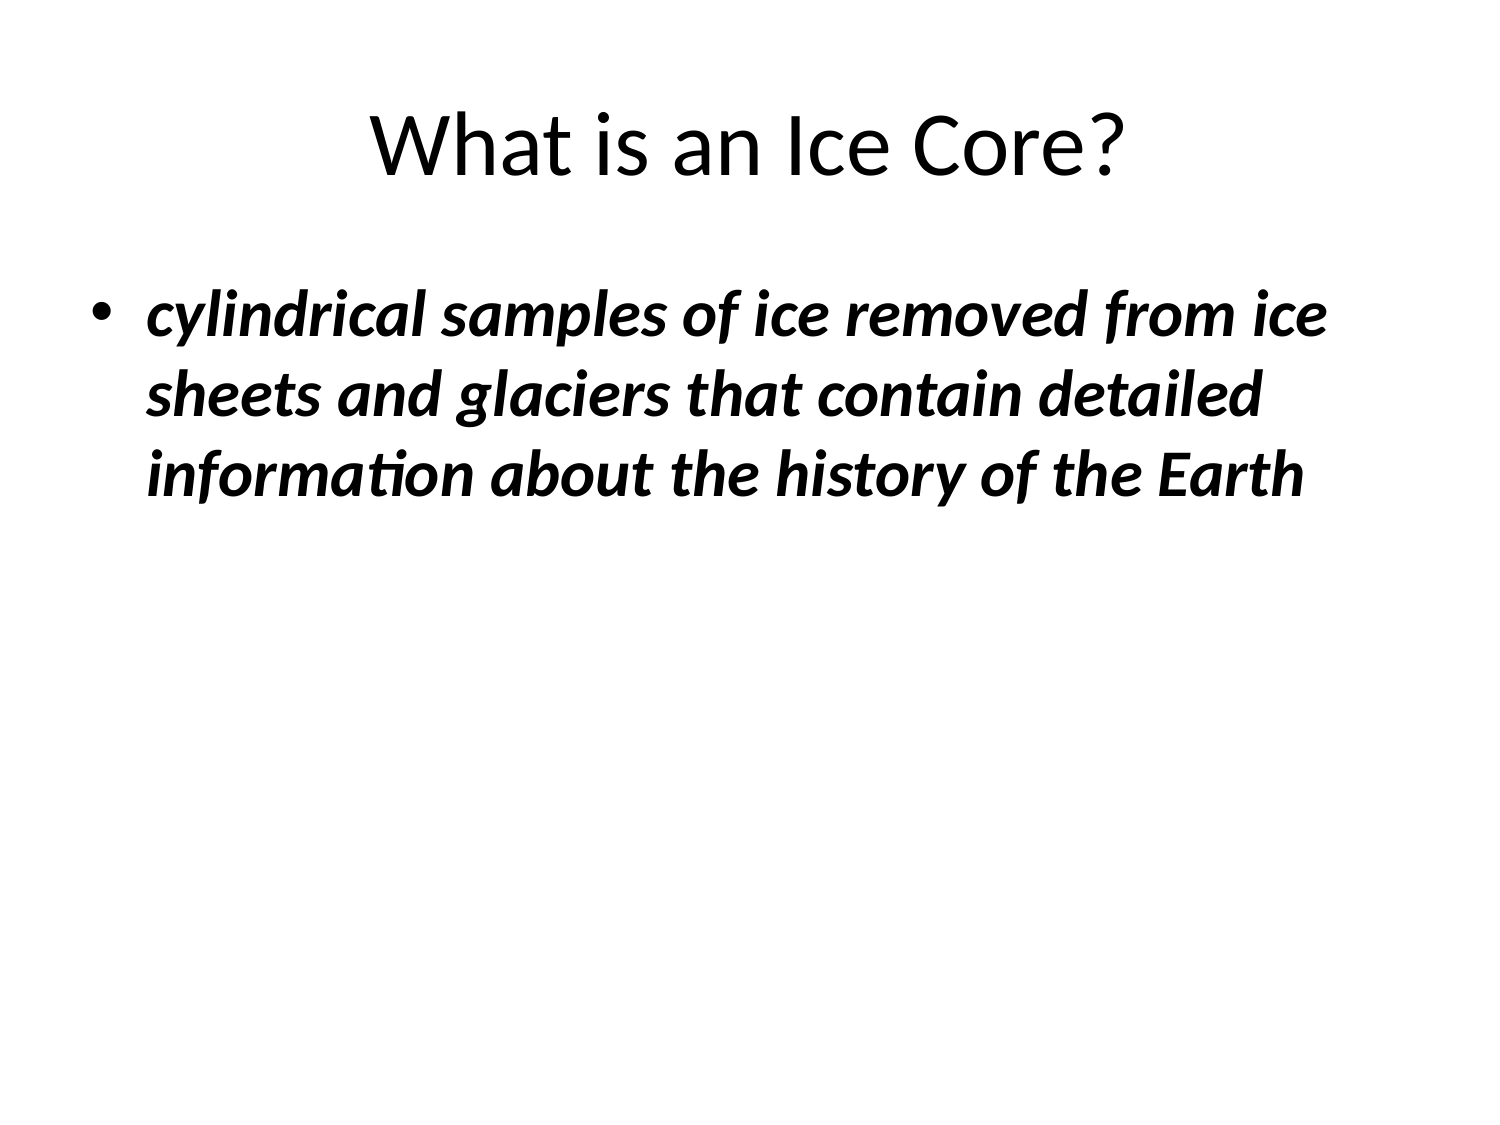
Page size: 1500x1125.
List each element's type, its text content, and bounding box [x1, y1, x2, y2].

list cylindrical samples of ice removed from ice sheets and glaciers that contain detailed information about the history of the Earth [75, 262, 1425, 1005]
title What is an Ice Core? [75, 45, 1425, 233]
